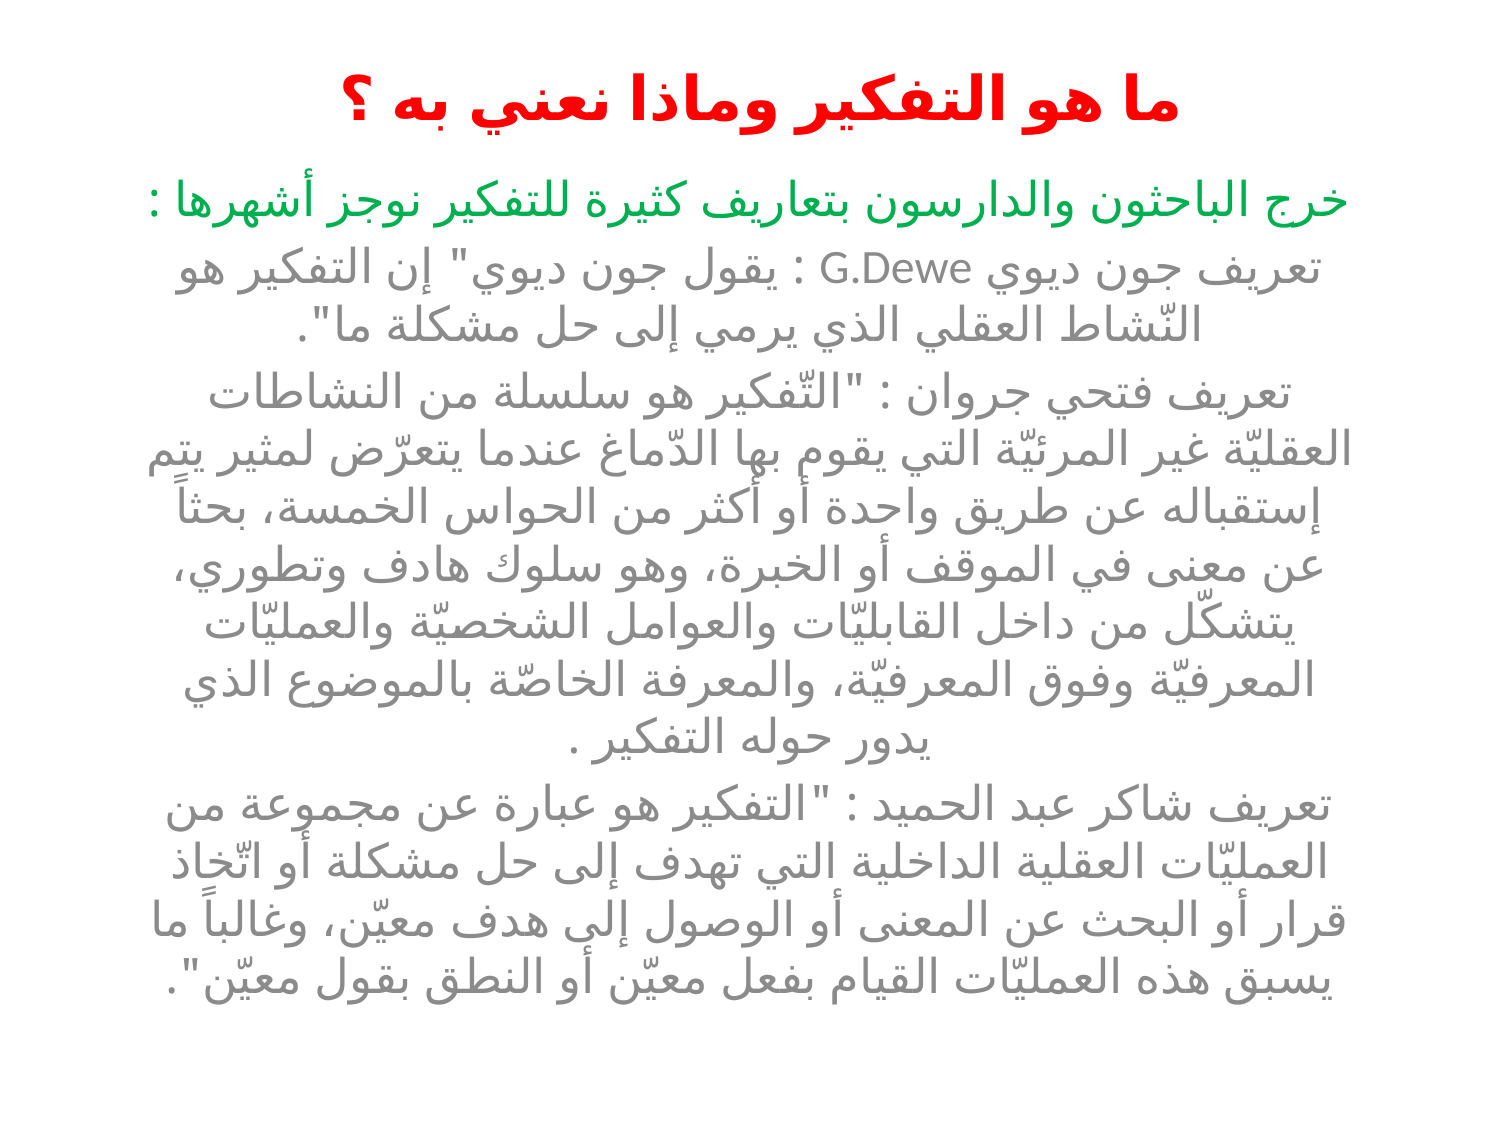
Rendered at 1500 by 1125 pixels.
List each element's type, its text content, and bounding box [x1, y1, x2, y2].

subtitle خرج الباحثون والدارسون بتعاريف كثيرة للتفكير نوجز أشهرها : تعريف جون ديوي G.Dewe : يقول جون ديوي" إن التفكير هو النّشاط العقلي الذي يرمي إلى حل مشكلة ما". تعريف فتحي جروان : "التّفكير هو سلسلة من النشاطات العقليّة غير المرئيّة التي يقوم بها الدّماغ عندما يتعرّض لمثير يتم إستقباله عن طريق واحدة أو أكثر من الحواس الخمسة، بحثاً عن معنى في الموقف أو الخبرة، وهو سلوك هادف وتطوري، يتشكّل من داخل القابليّات والعوامل الشخصيّة والعمليّات المعرفيّة وفوق المعرفيّة، والمعرفة الخاصّة بالموضوع الذي يدور حوله التفكير . تعريف شاكر عبد الحميد : "التفكير هو عبارة عن مجموعة من العمليّات العقلية الداخلية التي تهدف إلى حل مشكلة أو اتّخاذ قرار أو البحث عن المعنى أو الوصول إلى هدف معيّن، وغالباً ما يسبق هذه العمليّات القيام بفعل معيّن أو النطق بقول معيّن". [123, 160, 1376, 1012]
title ما هو التفكير وماذا نعني به ؟ [324, 42, 1199, 150]
